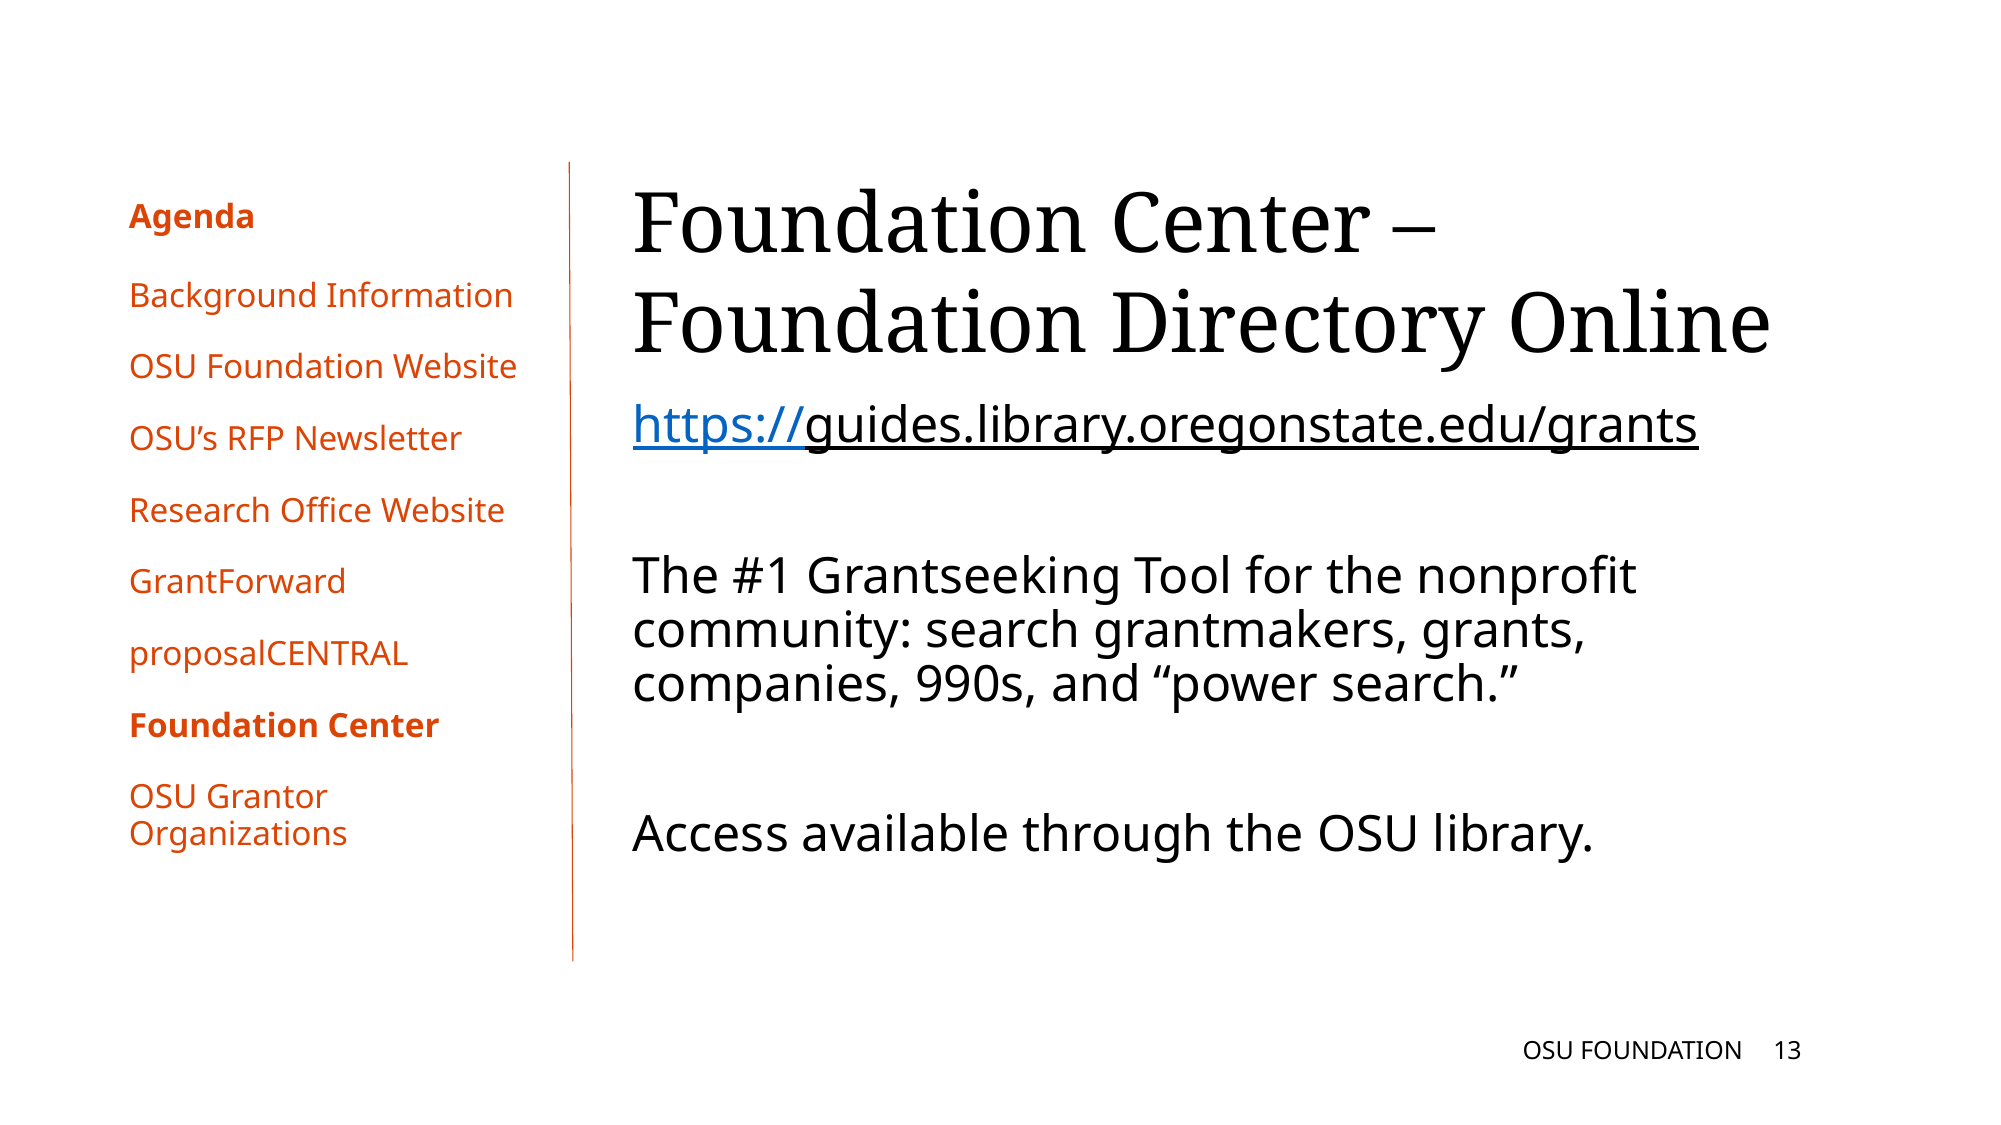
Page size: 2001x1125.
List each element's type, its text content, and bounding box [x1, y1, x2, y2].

slide_number 12 [1758, 1021, 1863, 1082]
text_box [569, 161, 573, 962]
list https://guides.library.oregonstate.edu/grants The #1 Grantseeking Tool for the nonprofit community: search grantmakers, grants, companies, 990s, and “power search.” Access available through the OSU library. [617, 385, 1863, 962]
list Background Information OSU Foundation Website OSU’s RFP Newsletter Research Office Website GrantForward proposalCENTRAL Foundation Center OSU Grantor Organizations [113, 271, 549, 962]
footer OSU FOUNDATION [662, 1021, 1758, 1082]
text_box Foundation Center – Foundation Directory Online [618, 161, 1863, 386]
title Agenda [113, 177, 549, 258]
